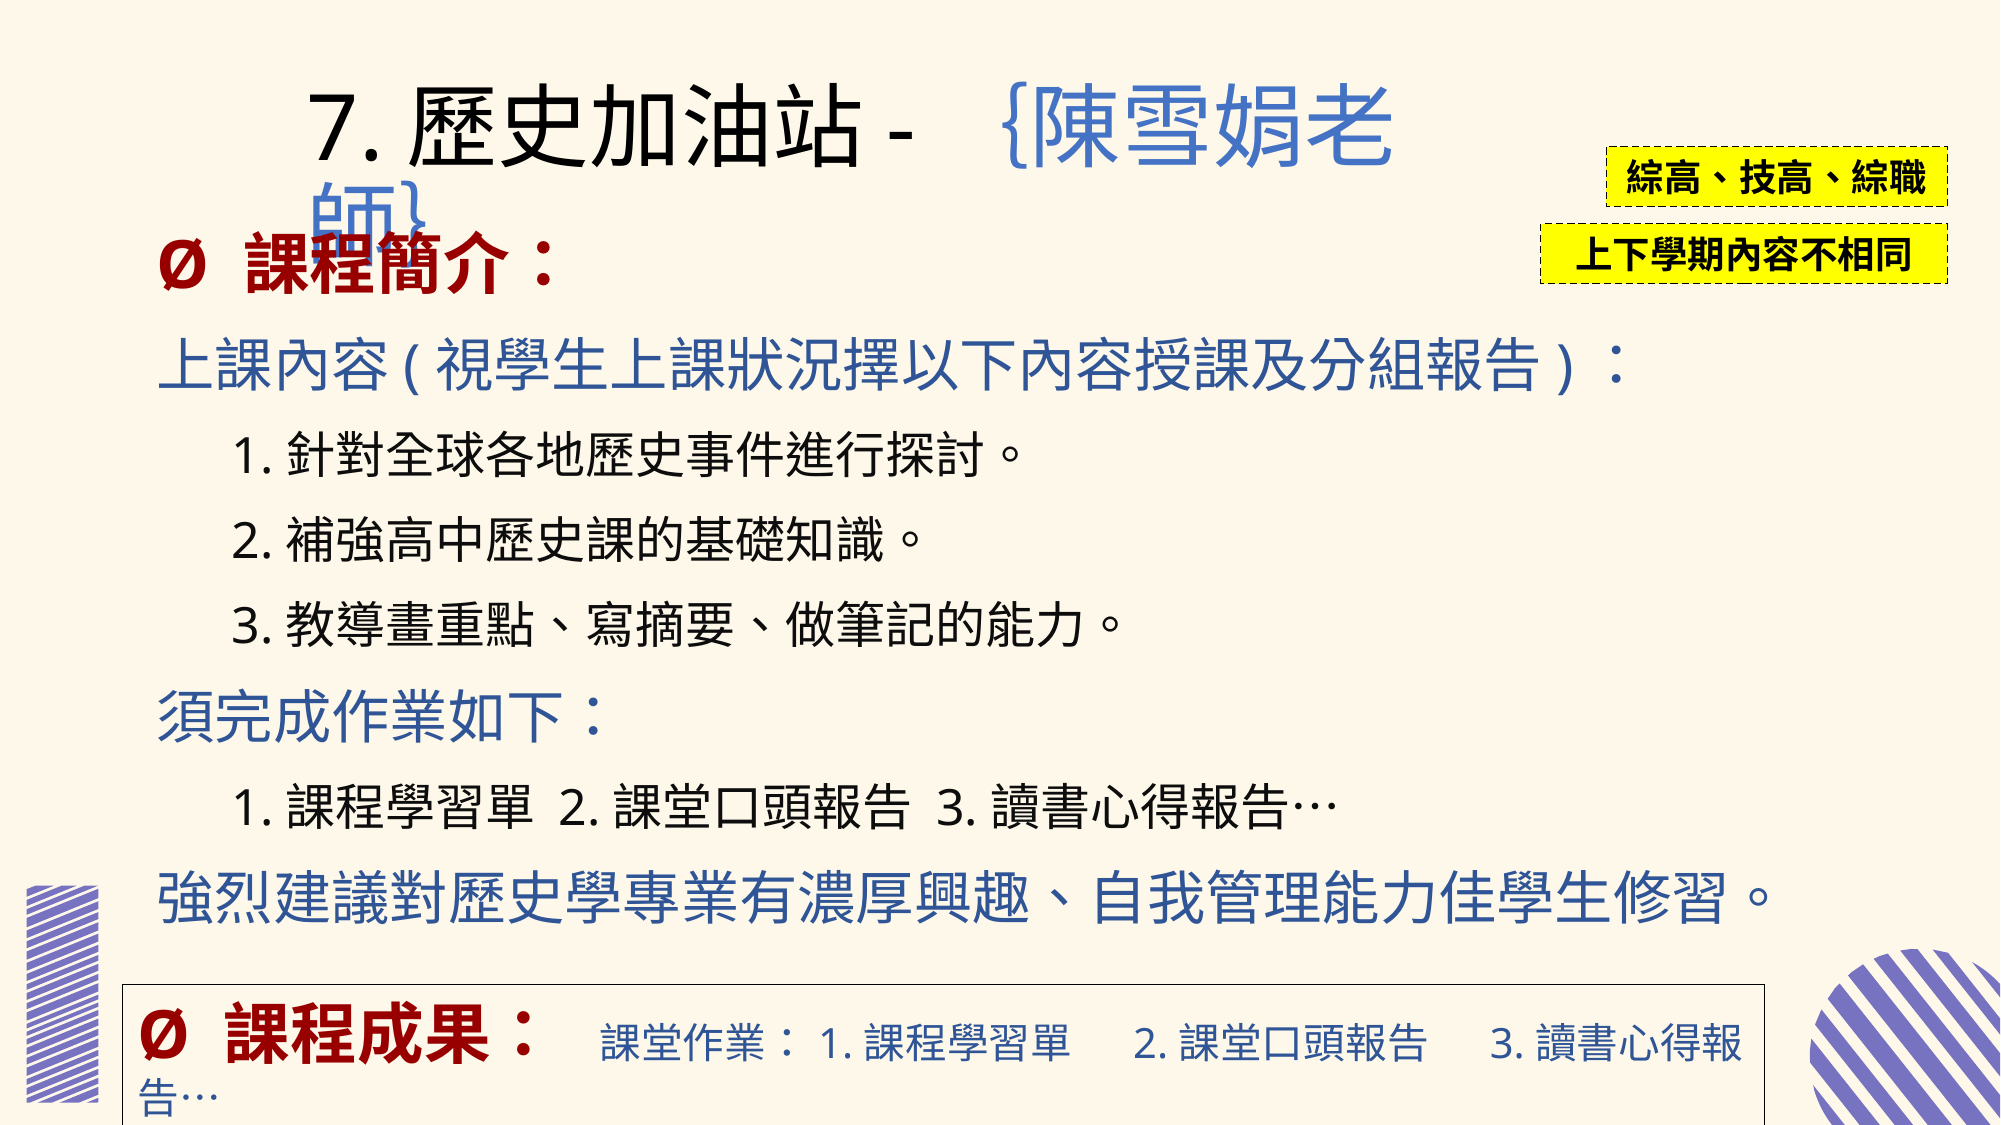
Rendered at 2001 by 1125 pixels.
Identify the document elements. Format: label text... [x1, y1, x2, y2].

text_box Ø 課程簡介： 上課內容(視學生上課狀況擇以下內容授課及分組報告)： 1.針對全球各地歷史事件進行探討。 2.補強高中歷史課的基礎知識。 3.教導畫重點、寫摘要、做筆記的能力。 須完成作業如下： 1.課程學習單 2.課堂口頭報告 3.讀書心得報告… 強烈建議對歷史學專業有濃厚興趣、自我管理能力佳學生修習。 [141, 216, 1929, 1093]
text_box 上下學期內容不相同 [1540, 223, 1948, 284]
text_box Ø 課程成果： 課堂作業：1.課程學習單 2.課堂口頭報告 3.讀書心得報告… [122, 984, 1765, 1125]
text_box 7.歷史加油站-｛陳雪娟老師｝ [291, 66, 1564, 208]
text_box 綜高、技高、綜職 [1606, 146, 1948, 207]
